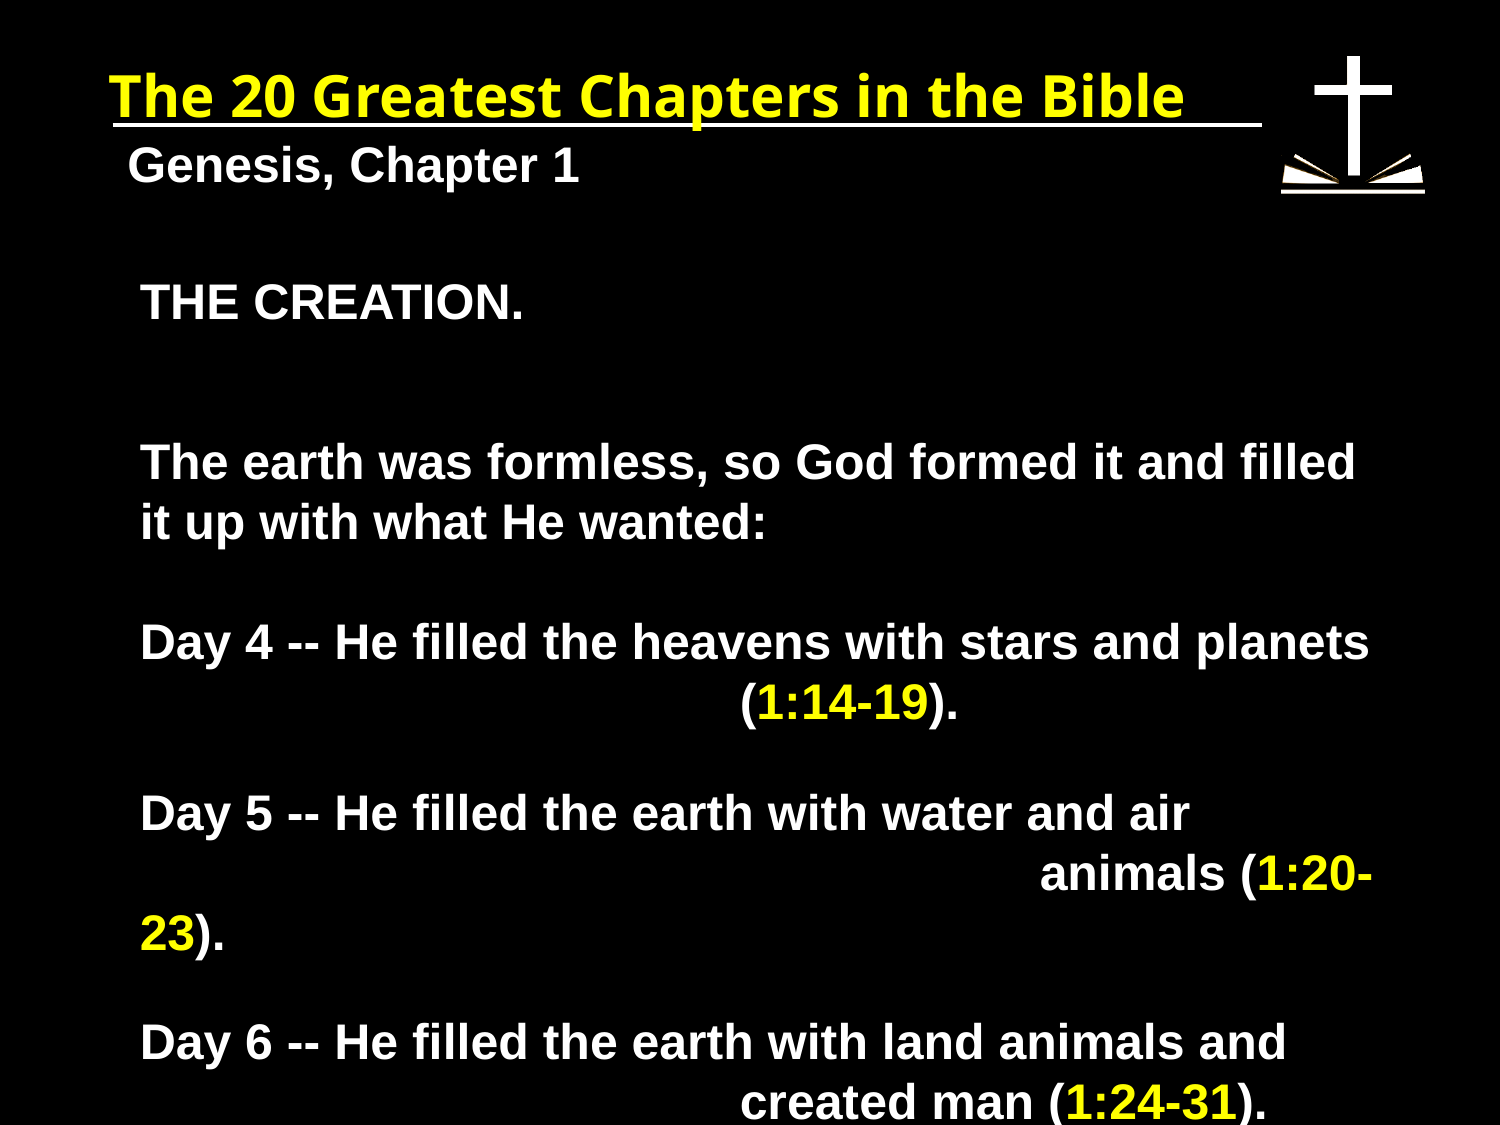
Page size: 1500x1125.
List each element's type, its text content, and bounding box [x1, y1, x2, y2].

picture [1274, 49, 1434, 201]
text_box Genesis, Chapter 1 [112, 137, 1263, 200]
text_box The 20 Greatest Chapters in the Bible [93, 51, 1271, 137]
text_box THE CREATION. The earth was formless, so God formed it and filled it up with what He wanted: Day 4 -- He filled the heavens with stars and planets (1:14-19). Day 5 -- He filled the earth with water and air animals (1:20-23). Day 6 -- He filled the earth with land animals and created man (1:24-31). [124, 262, 1413, 1125]
